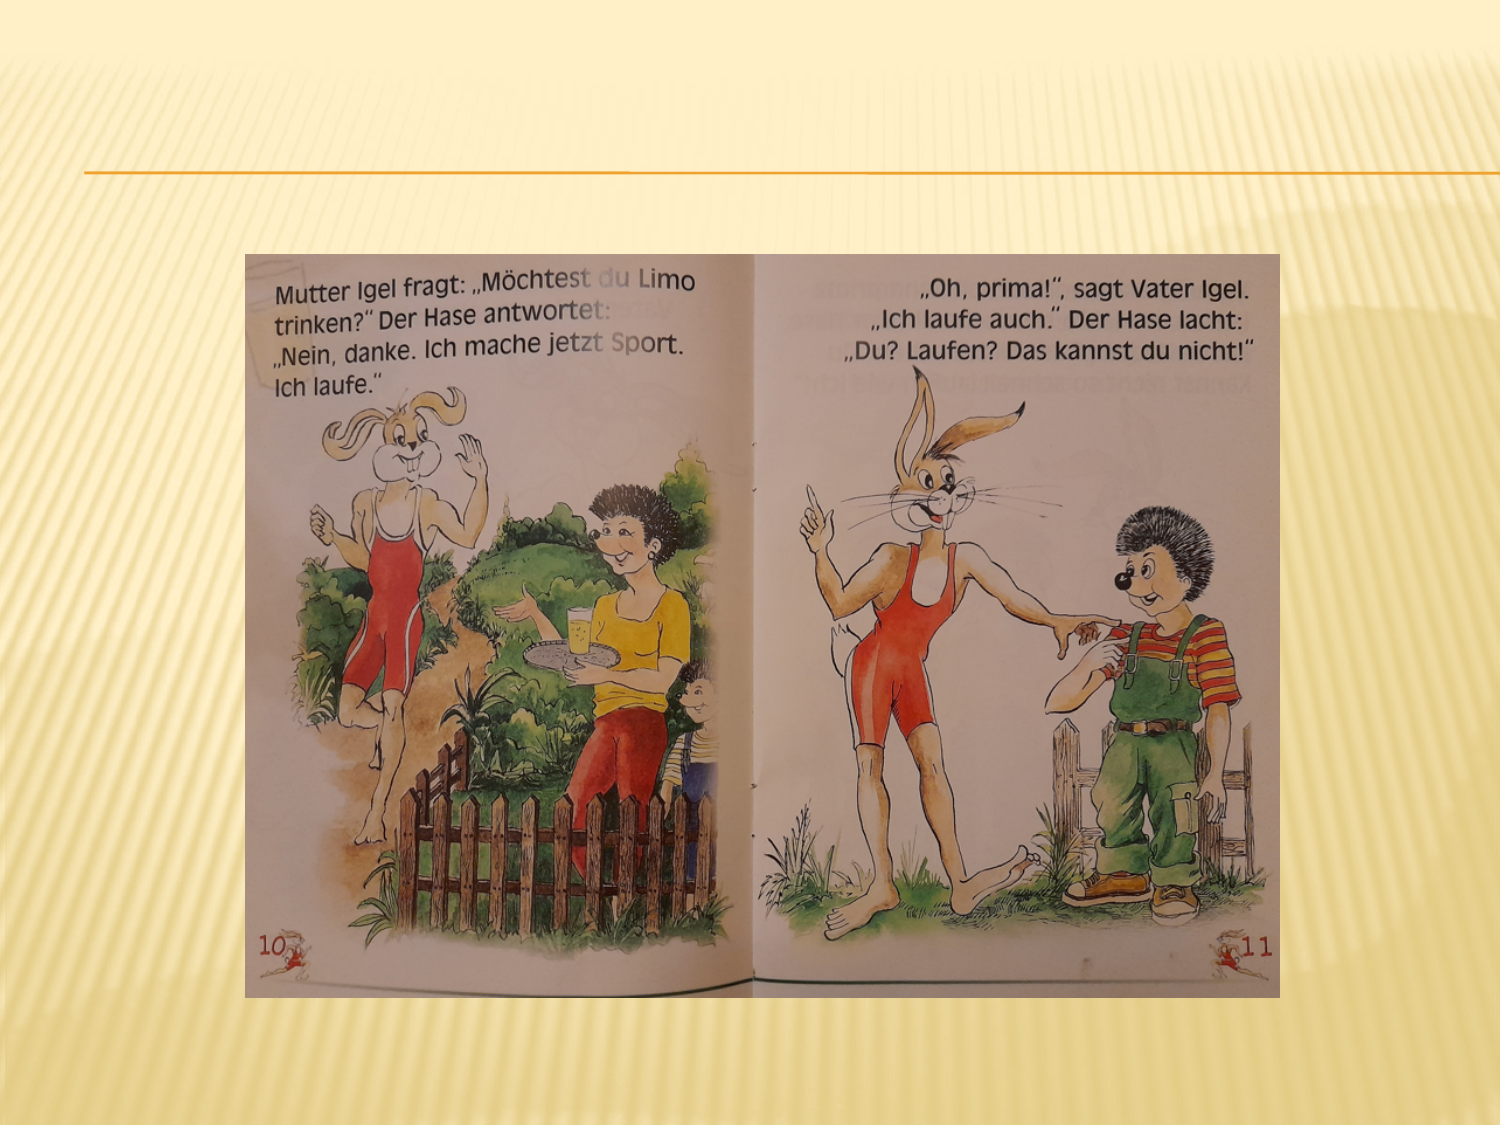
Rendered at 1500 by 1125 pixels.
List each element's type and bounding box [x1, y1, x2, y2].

list [244, 254, 1280, 998]
